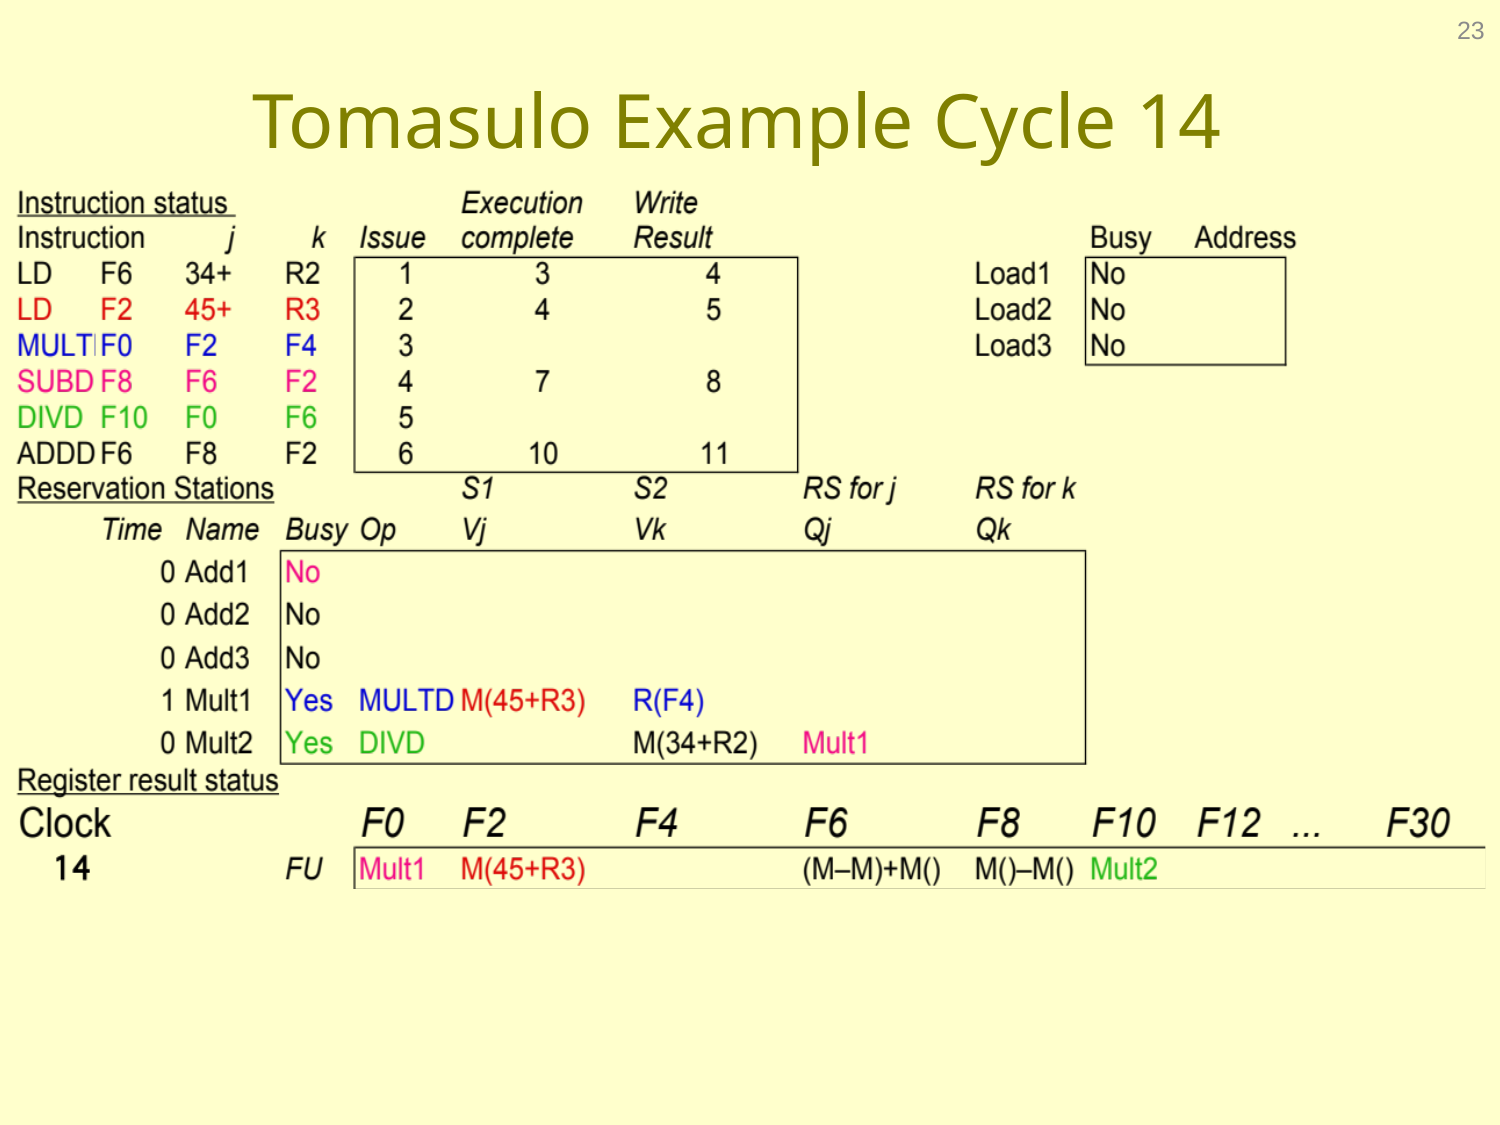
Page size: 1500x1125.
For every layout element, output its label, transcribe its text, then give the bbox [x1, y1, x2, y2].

title Tomasulo Example Cycle 14 [87, 24, 1388, 183]
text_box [11, 185, 1486, 889]
slide_number 23 [1149, 0, 1500, 60]
